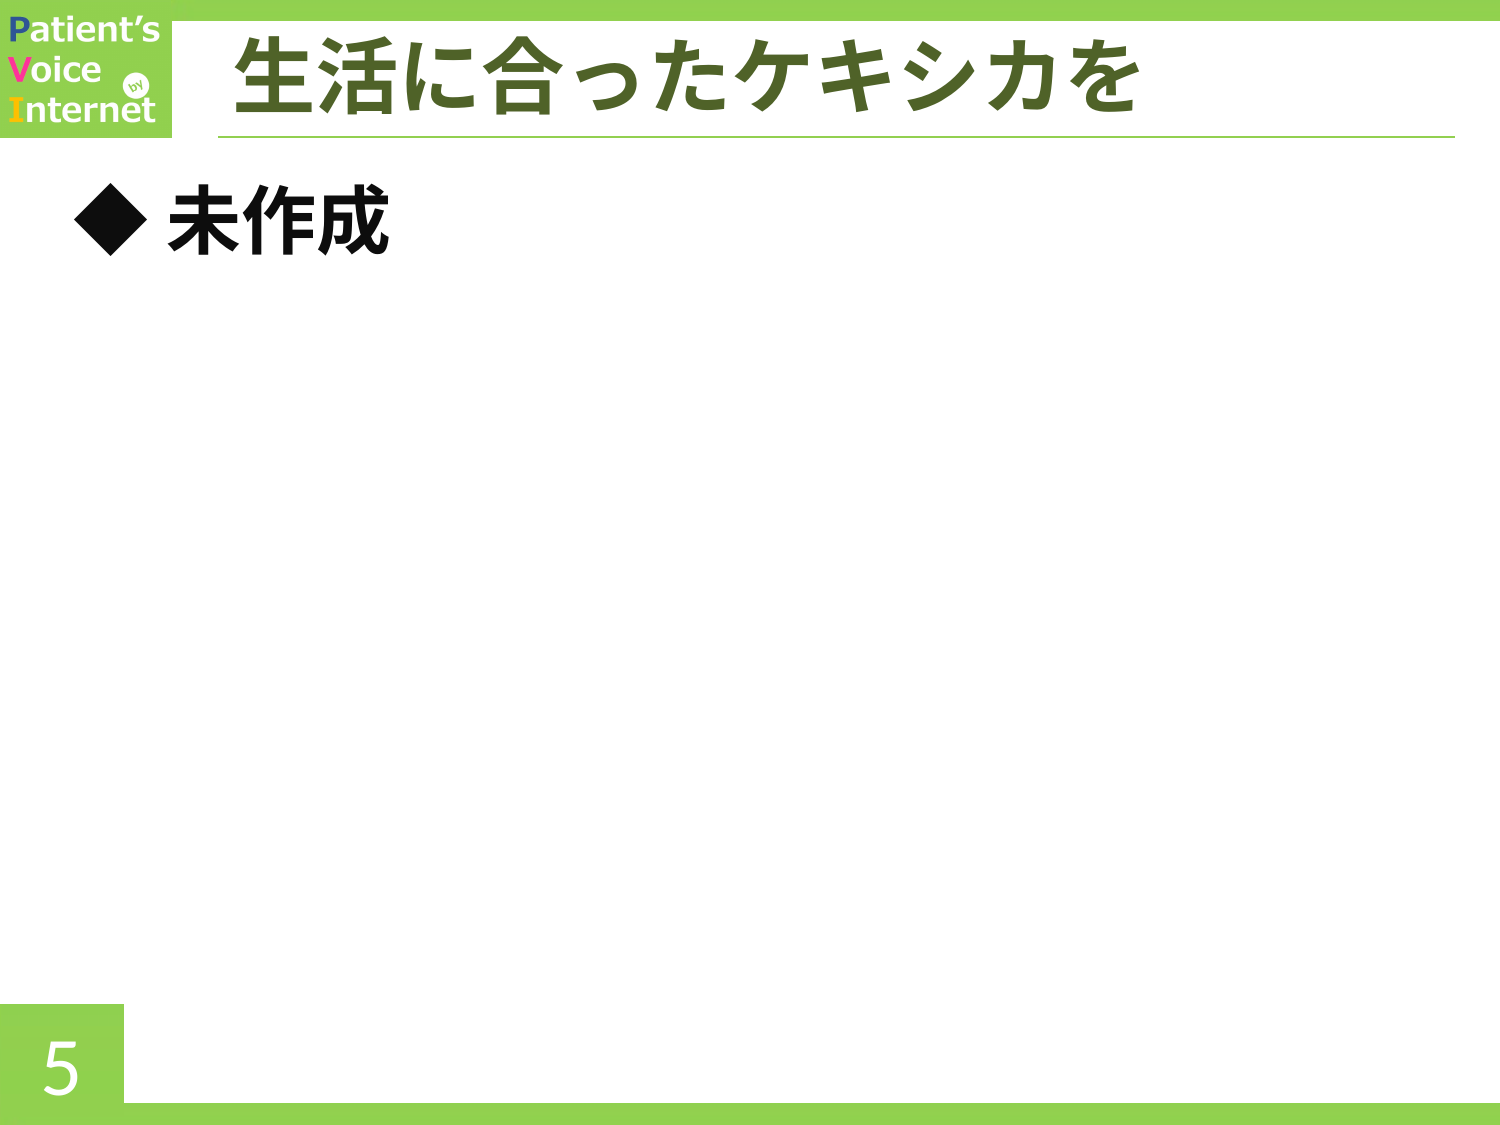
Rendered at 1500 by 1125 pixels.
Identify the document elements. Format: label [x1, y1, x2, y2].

text_box [0, 0, 1500, 1125]
